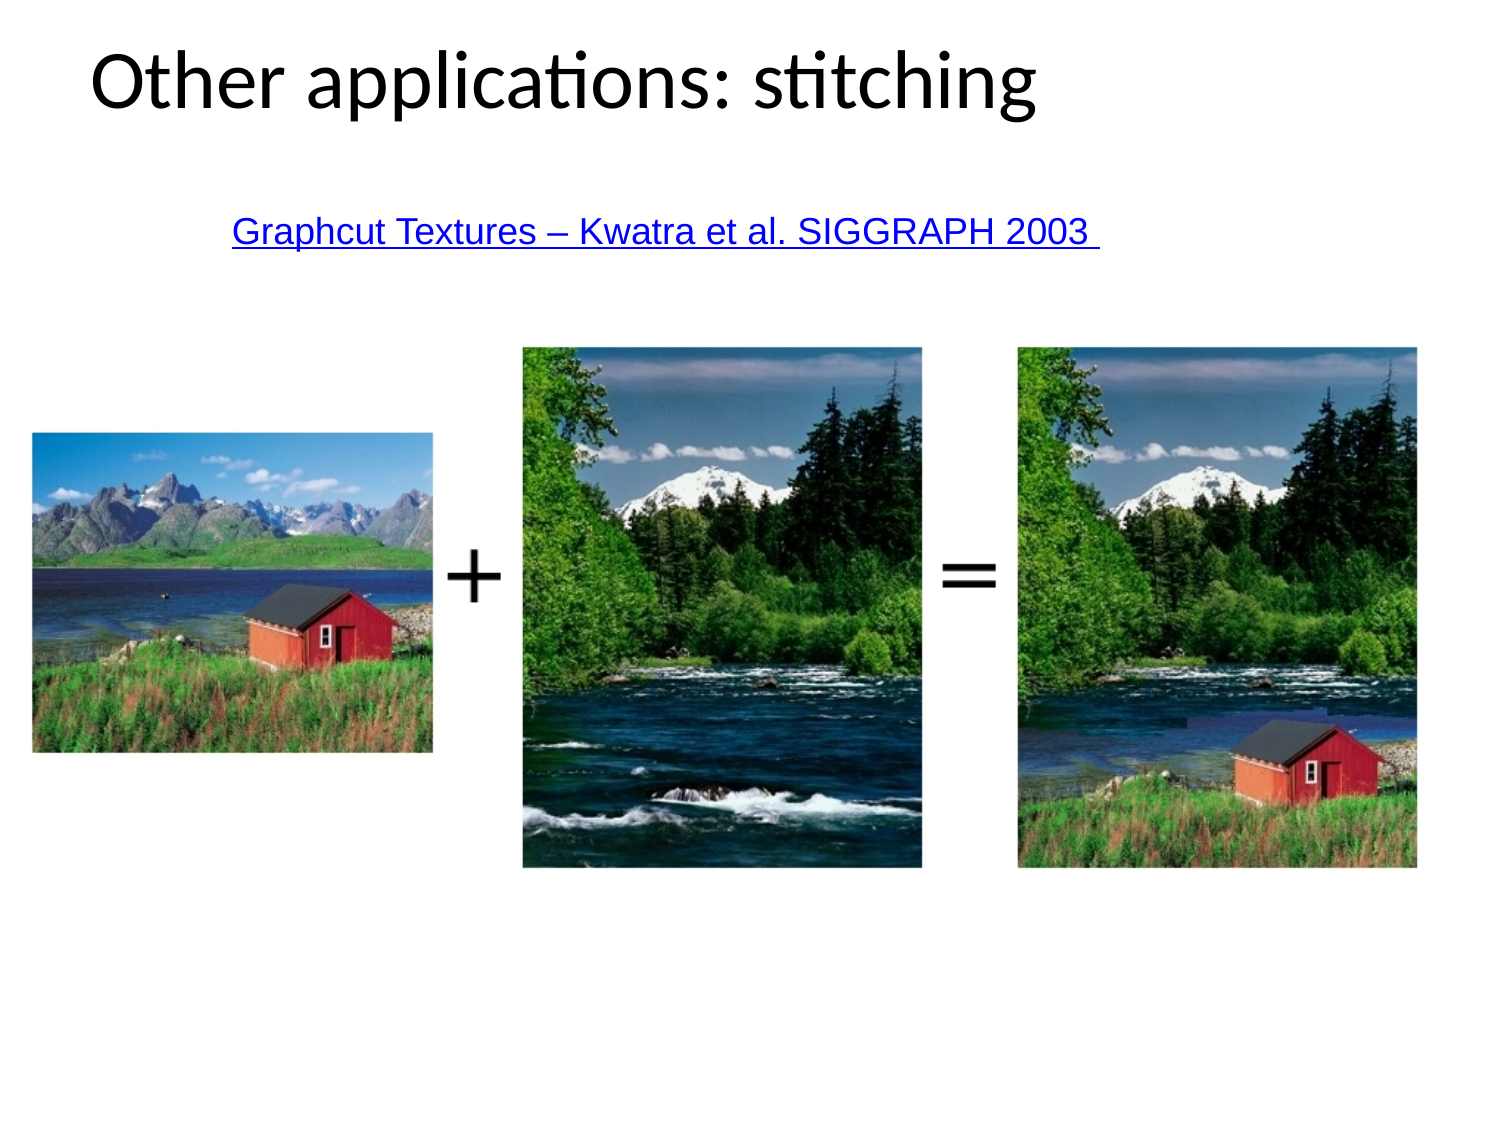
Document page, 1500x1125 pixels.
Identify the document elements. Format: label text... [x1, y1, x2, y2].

picture [0, 312, 1463, 905]
title Other applications: stitching [74, 0, 1426, 151]
text_box Graphcut Textures – Kwatra et al. SIGGRAPH 2003 [217, 199, 1115, 260]
